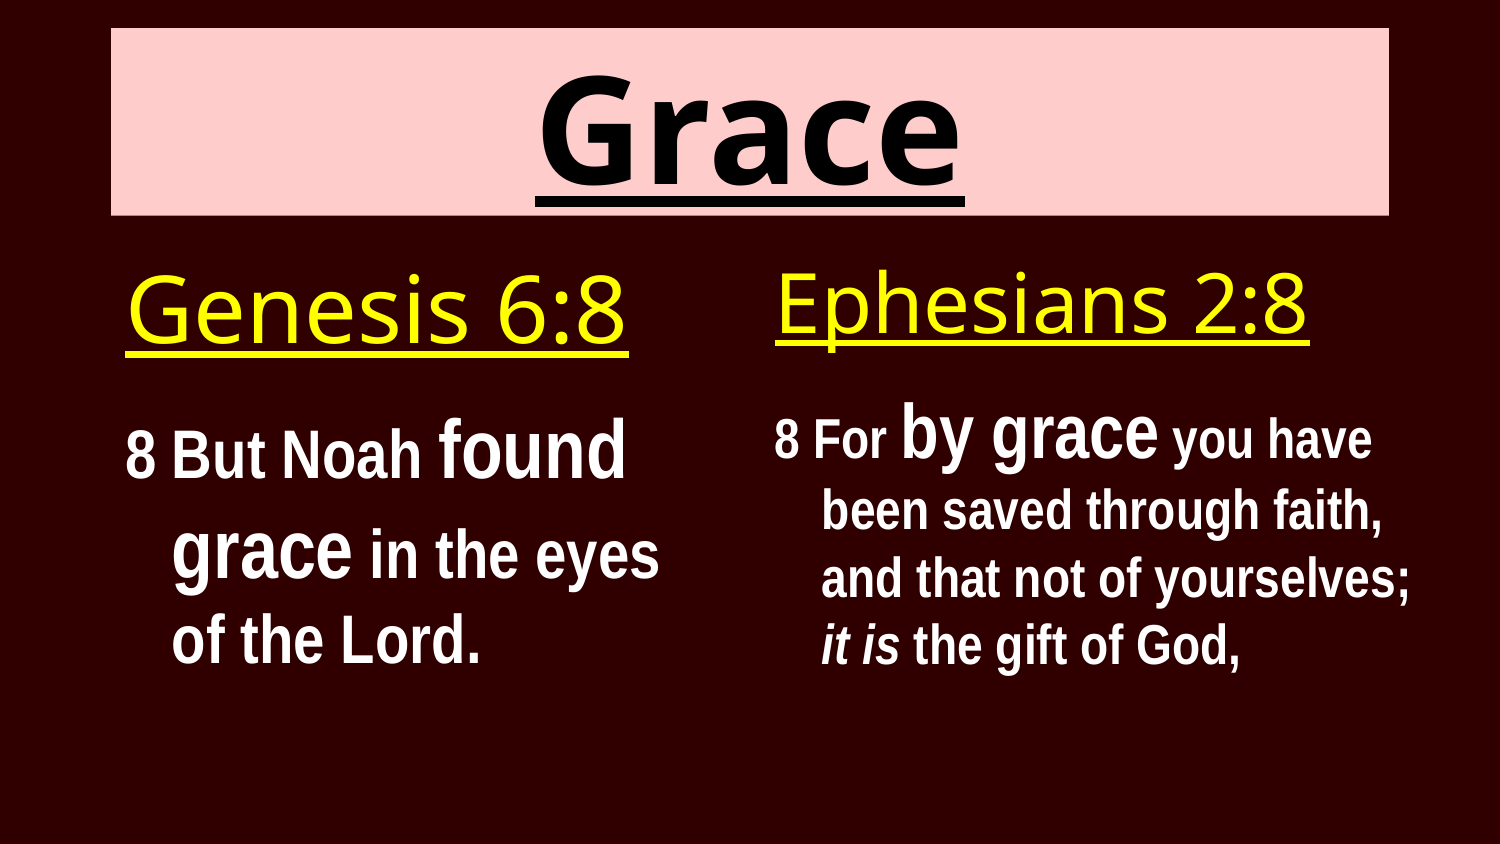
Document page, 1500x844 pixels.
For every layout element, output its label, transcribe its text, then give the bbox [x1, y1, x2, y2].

title Grace [111, 28, 1389, 216]
list Ephesians 2:8 8 For by grace you have been saved through faith, and that not of yourselves; it is the gift of God, [762, 243, 1450, 751]
list Genesis 6:8 8 But Noah found grace in the eyes of the Lord. [112, 243, 738, 751]
